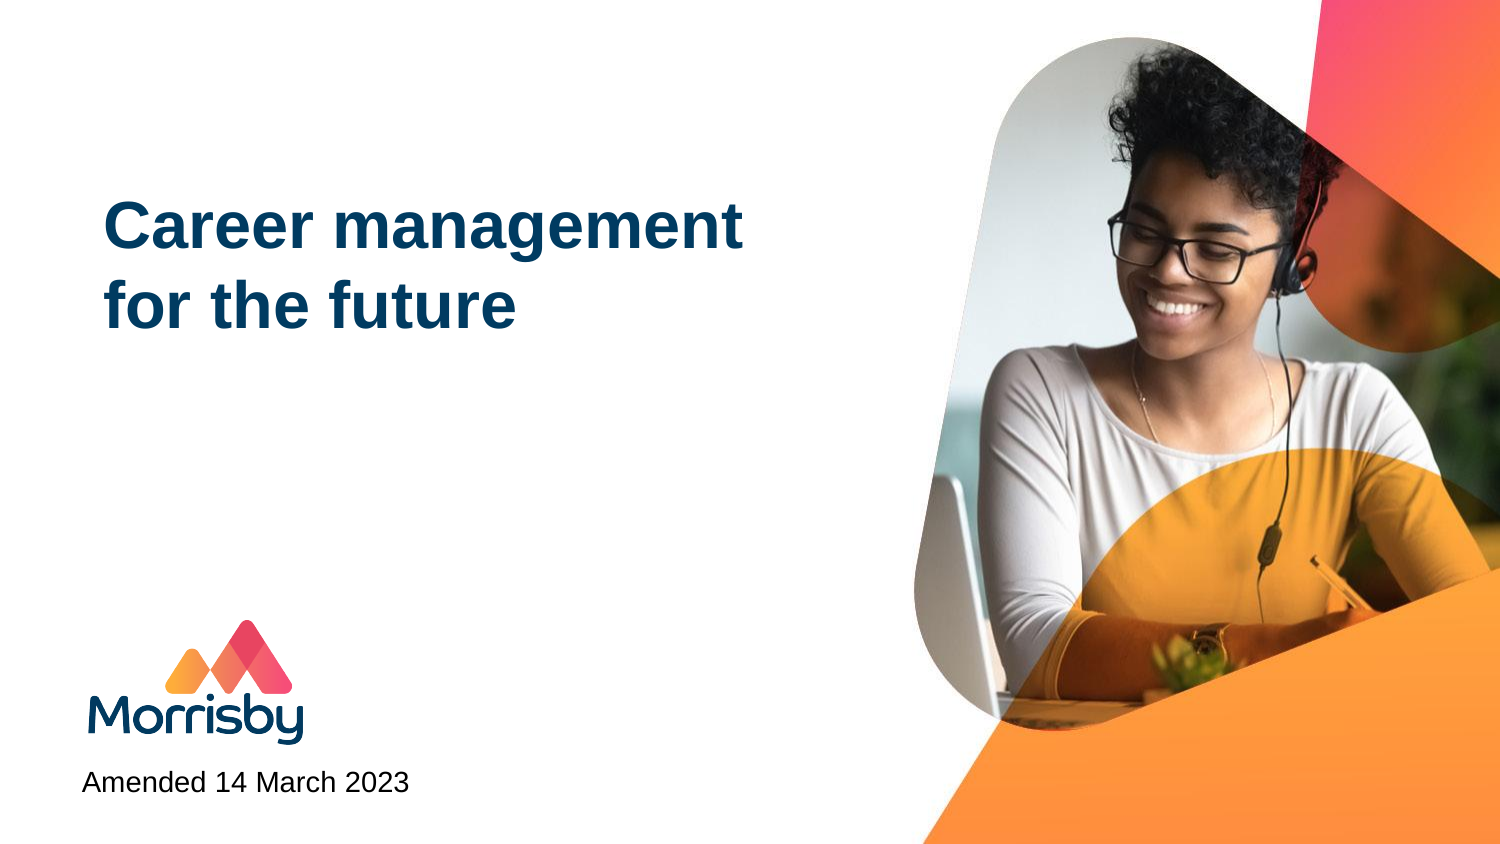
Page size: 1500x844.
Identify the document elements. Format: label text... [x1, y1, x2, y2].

text_box Amended 14 March 2023 [67, 755, 438, 806]
picture [88, 620, 303, 745]
title Career management for the future [88, 171, 824, 353]
picture [885, 0, 1500, 844]
